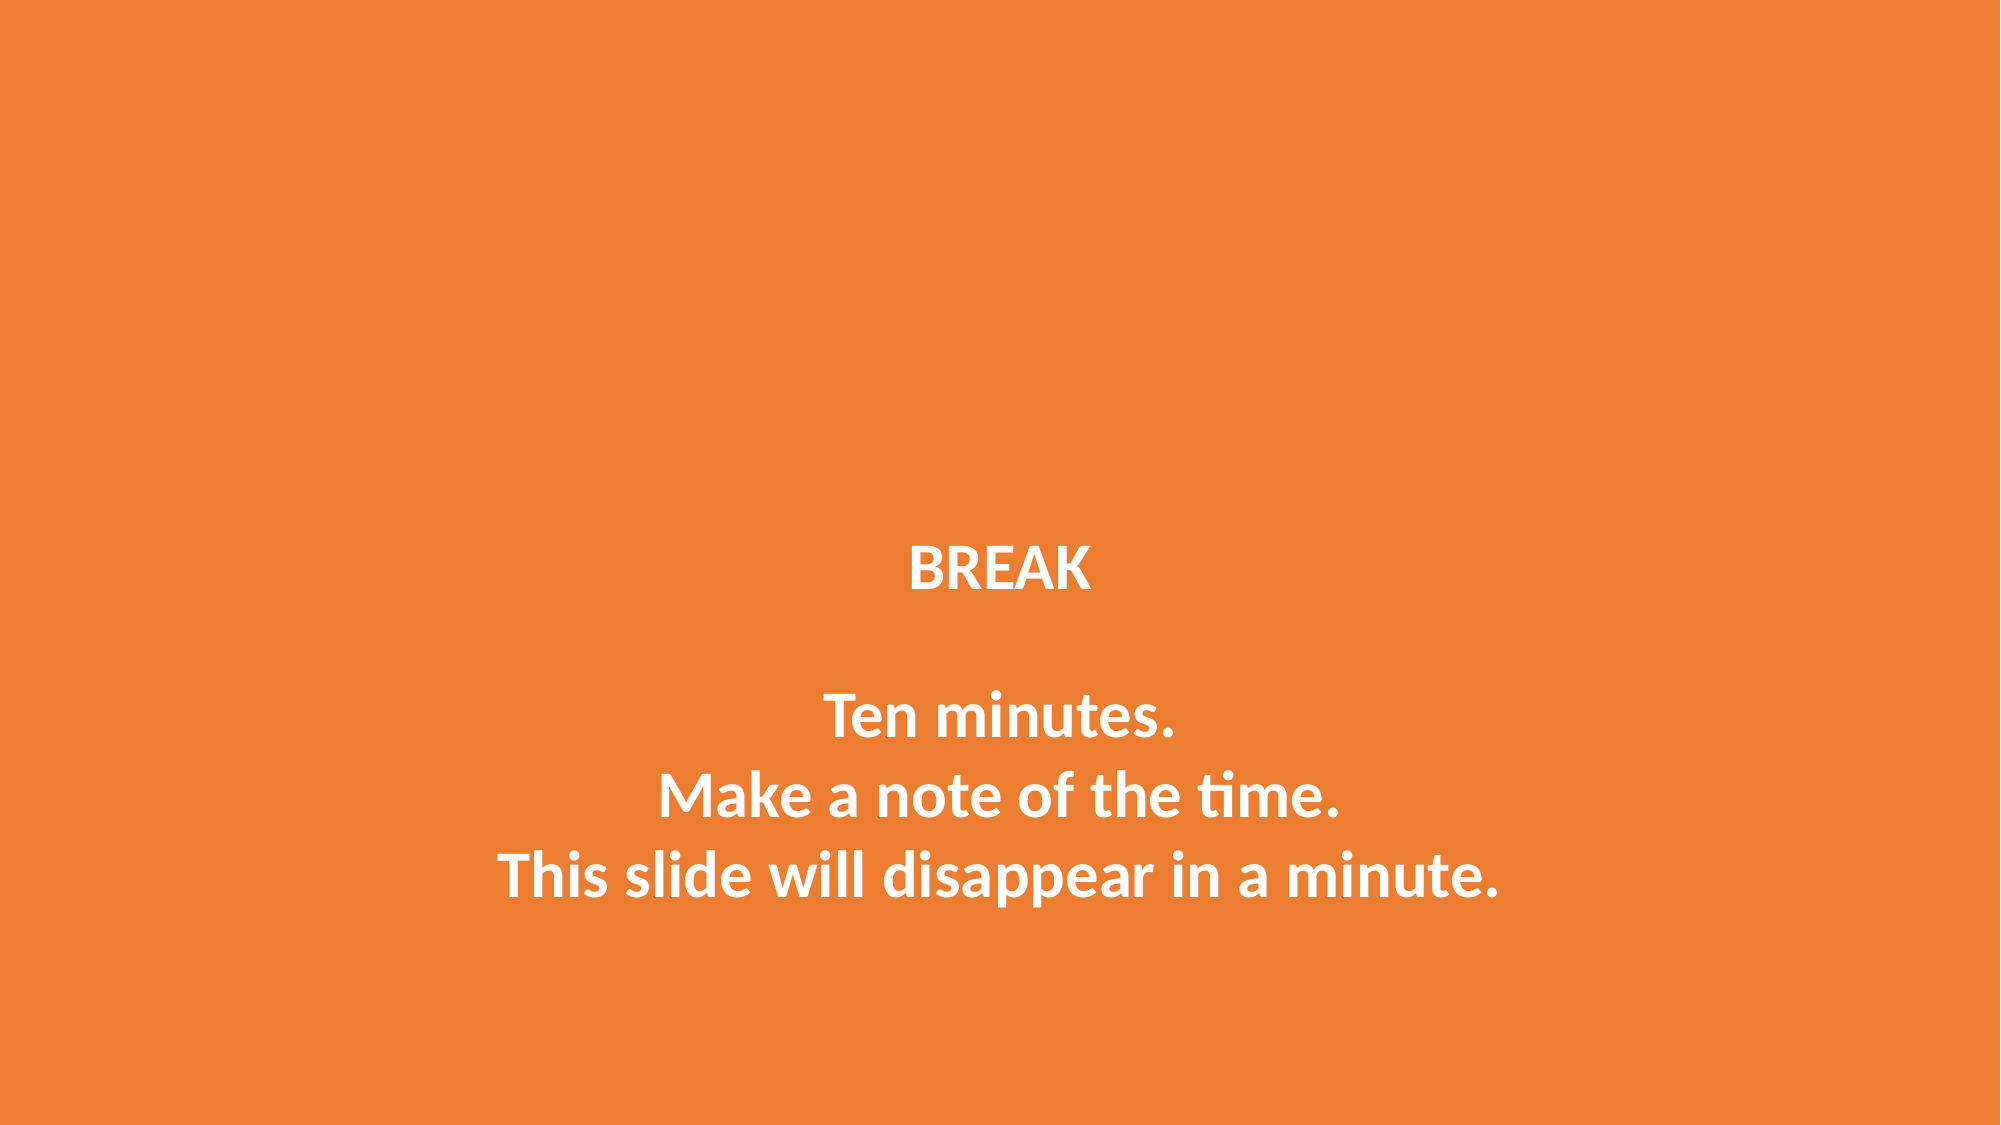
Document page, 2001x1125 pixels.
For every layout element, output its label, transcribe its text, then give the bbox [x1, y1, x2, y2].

text_box Ten minutes. Make a note of the time. This slide will disappear in a minute. [429, 676, 1571, 905]
text_box BREAK [537, 286, 1463, 676]
